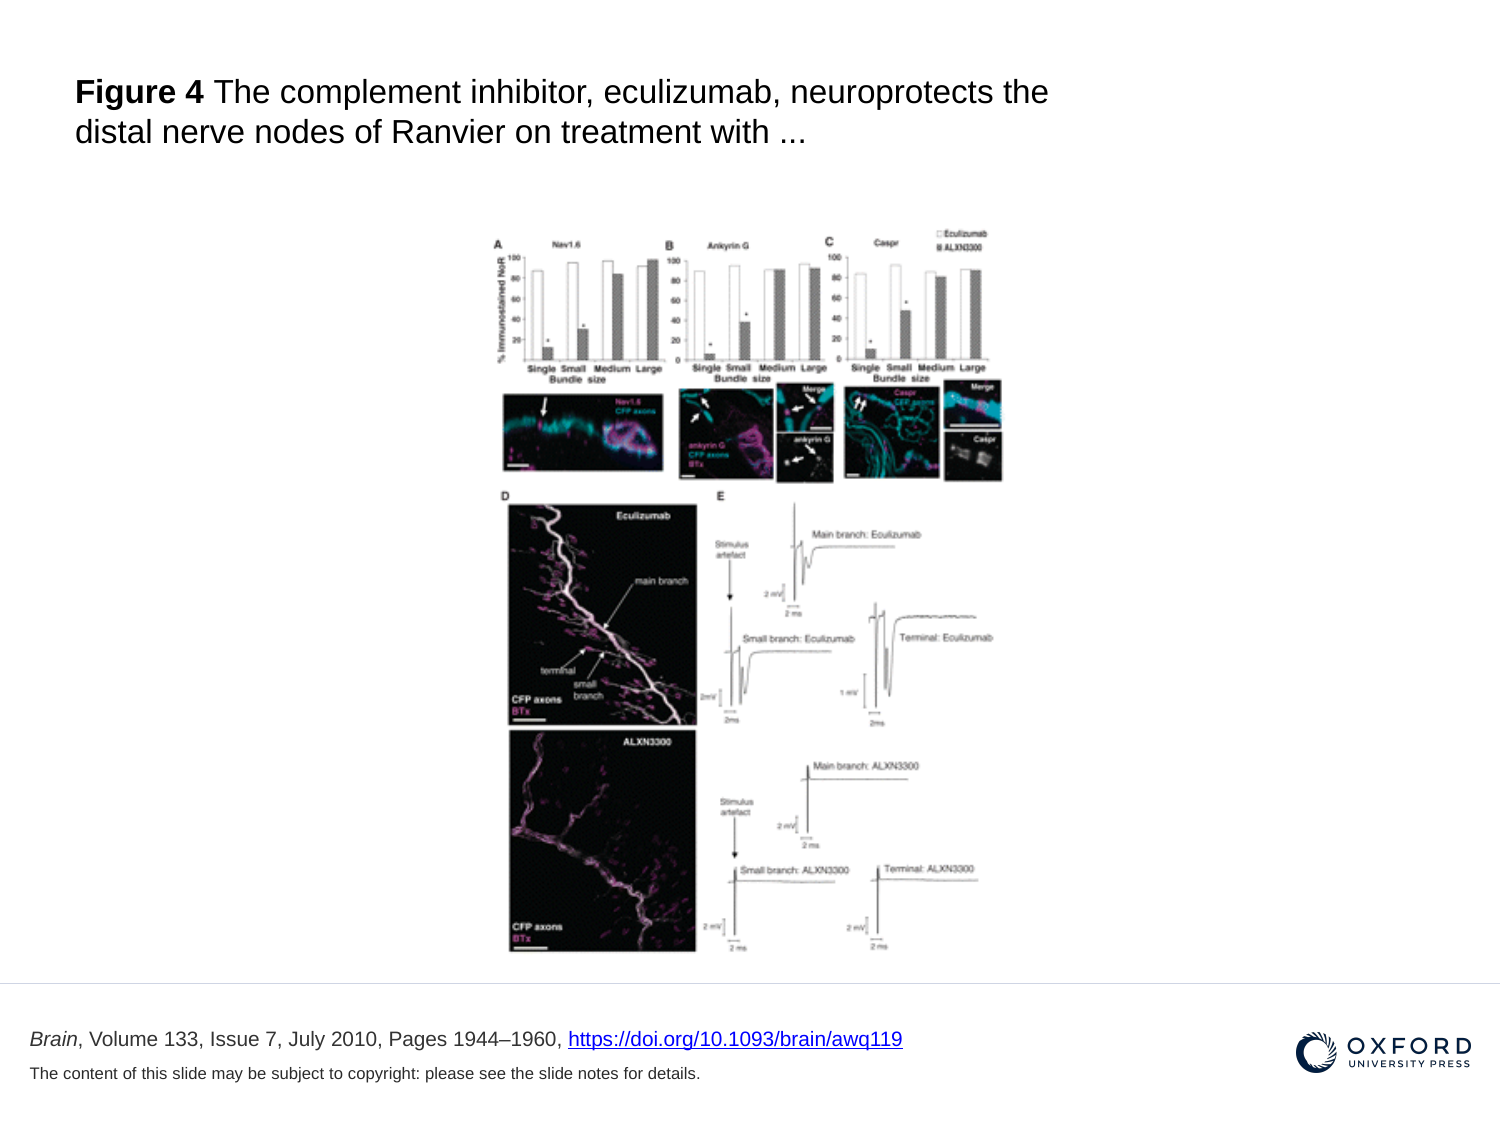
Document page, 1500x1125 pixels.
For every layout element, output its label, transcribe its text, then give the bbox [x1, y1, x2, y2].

title Figure 4 The complement inhibitor, eculizumab, neuroprotects the distal nerve nodes of Ranvier on treatment with ... [75, 69, 1078, 171]
picture [1296, 1032, 1471, 1073]
picture [491, 224, 1007, 957]
footer Brain, Volume 133, Issue 7, July 2010, Pages 1944–1960, https://doi.org/10.1093/brain/awq119 The content of this slide may be subject to copyright: please see the slide notes for details. [0, 983, 1260, 1125]
